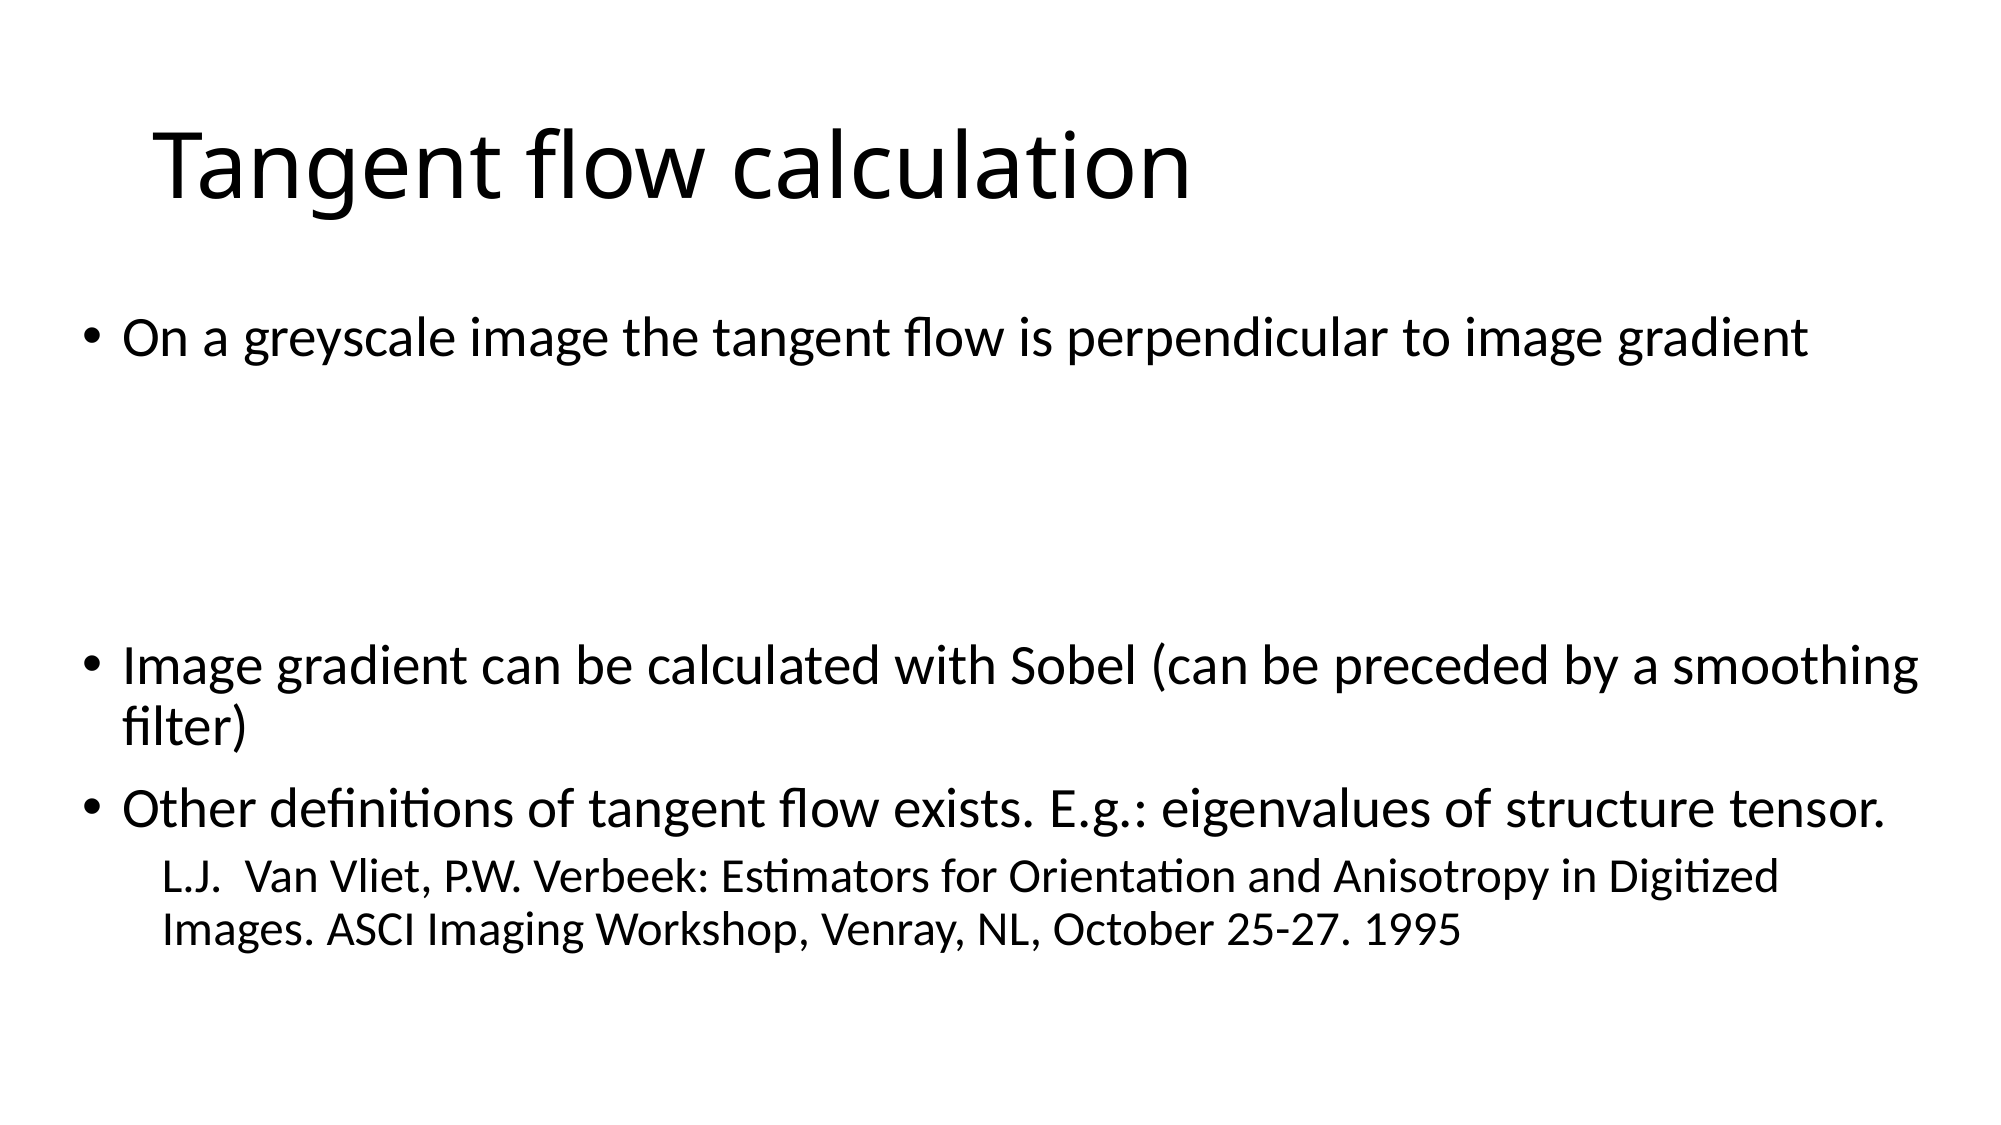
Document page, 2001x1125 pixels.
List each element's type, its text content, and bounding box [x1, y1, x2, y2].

title Tangent flow calculation [137, 59, 1863, 278]
